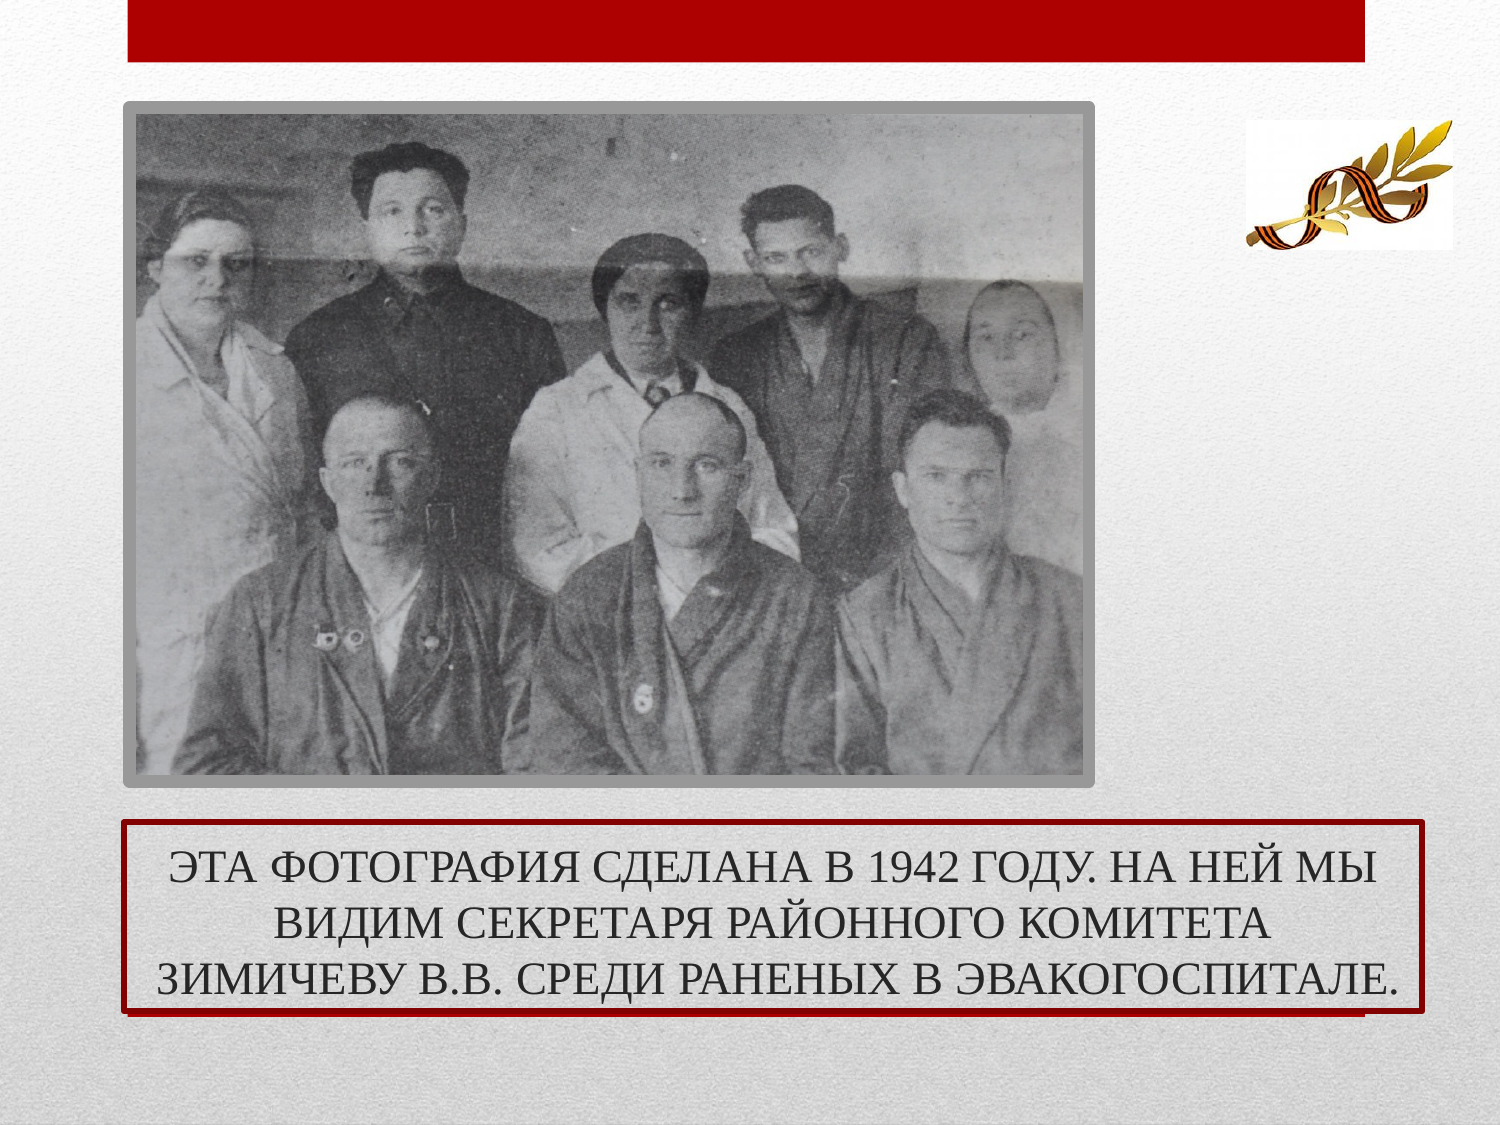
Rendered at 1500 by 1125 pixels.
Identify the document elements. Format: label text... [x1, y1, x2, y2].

title ЭТА ФОТОГРАФИЯ СДЕЛАНА В 1942 ГОДУ. НА НЕЙ МЫ ВИДИМ СЕКРЕТАРЯ РАЙОННОГО КОМИТЕТА ЗИМИЧЕВУ В.В. СРЕДИ РАНЕНЫХ В ЭВАКОГОСПИТАЛЕ. [123, 822, 1423, 1012]
picture [1245, 119, 1454, 251]
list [134, 112, 1084, 776]
